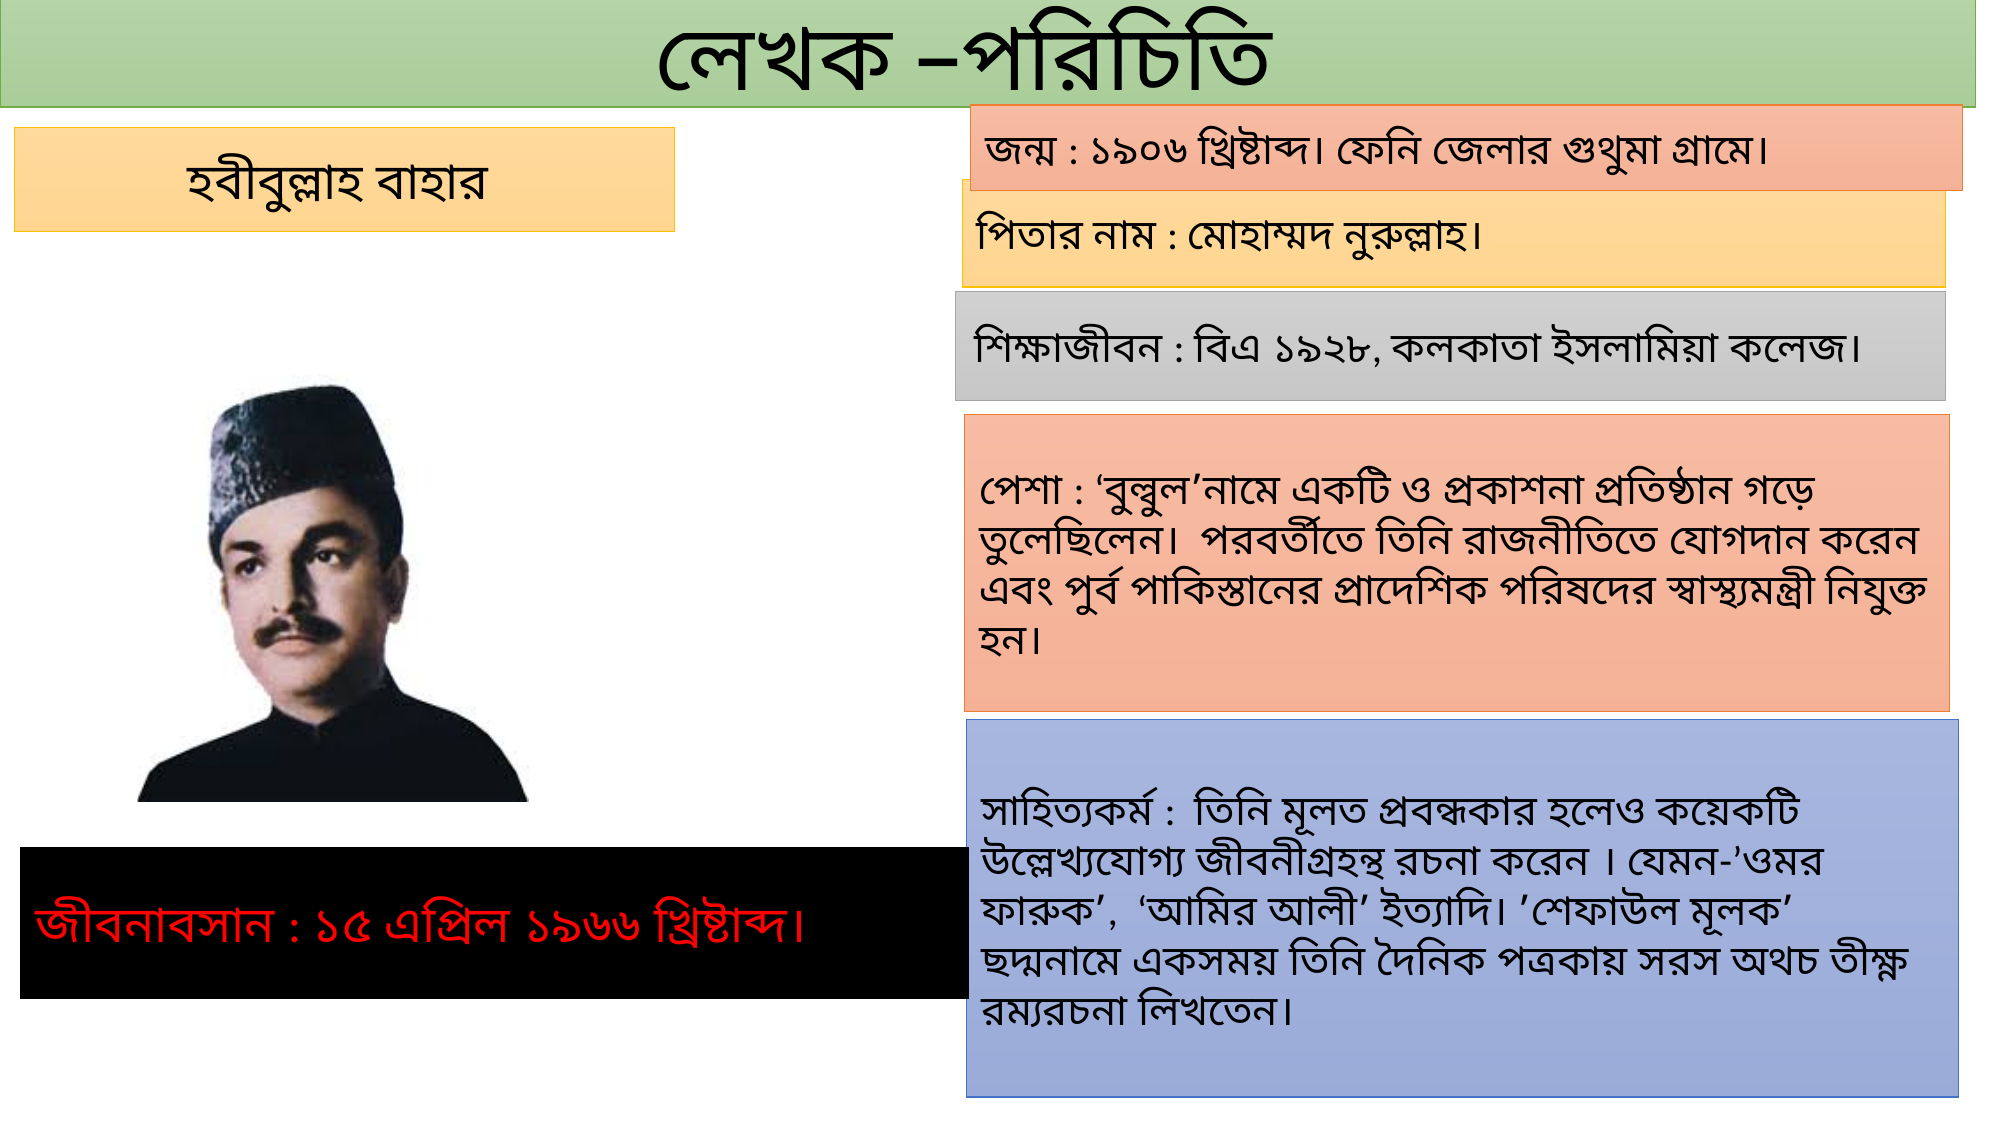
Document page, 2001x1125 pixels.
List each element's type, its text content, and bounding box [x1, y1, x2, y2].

text_box পেশা : ‘বুল্বুল’নামে একটি ও প্রকাশনা প্রতিষ্ঠান গড়ে তুলেছিলেন। পরবর্তীতে তিনি রাজনীতিতে যোগদান করেন এবং পুর্ব পাকিস্তানের প্রাদেশিক পরিষদের স্বাস্থ্যমন্ত্রী নিযুক্ত হন। [964, 414, 1950, 712]
text_box শিক্ষাজীবন : বিএ ১৯২৮, কলকাতা ইসলামিয়া কলেজ। [955, 291, 1946, 401]
text_box লেখক –পরিচিতি [0, 0, 1976, 108]
text_box হবীবুল্লাহ বাহার [14, 127, 675, 232]
text_box জীবনাবসান : ১৫ এপ্রিল ১৯৬৬ খ্রিষ্টাব্দ। [20, 847, 969, 999]
text_box পিতার নাম : মোহাম্মদ নুরুল্লাহ। [962, 179, 1946, 288]
text_box সাহিত্যকর্ম : তিনি মূলত প্রবন্ধকার হলেও কয়েকটি উল্লেখ্যযোগ্য জীবনীগ্রহন্থ রচনা করেন । যেমন-’ওমর ফারুক’, ‘আমির আলী’ ইত্যাদি। ’শেফাউল মূলক’ ছদ্মনামে একসময় তিনি দৈনিক পত্রকায় সরস অথচ তীক্ষ্ণ রম্যরচনা লিখতেন। [966, 719, 1959, 1098]
text_box জন্ম : ১৯০৬ খ্রিষ্টাব্দ। ফেনি জেলার গুথুমা গ্রামে। [970, 104, 1963, 191]
picture [137, 374, 529, 802]
